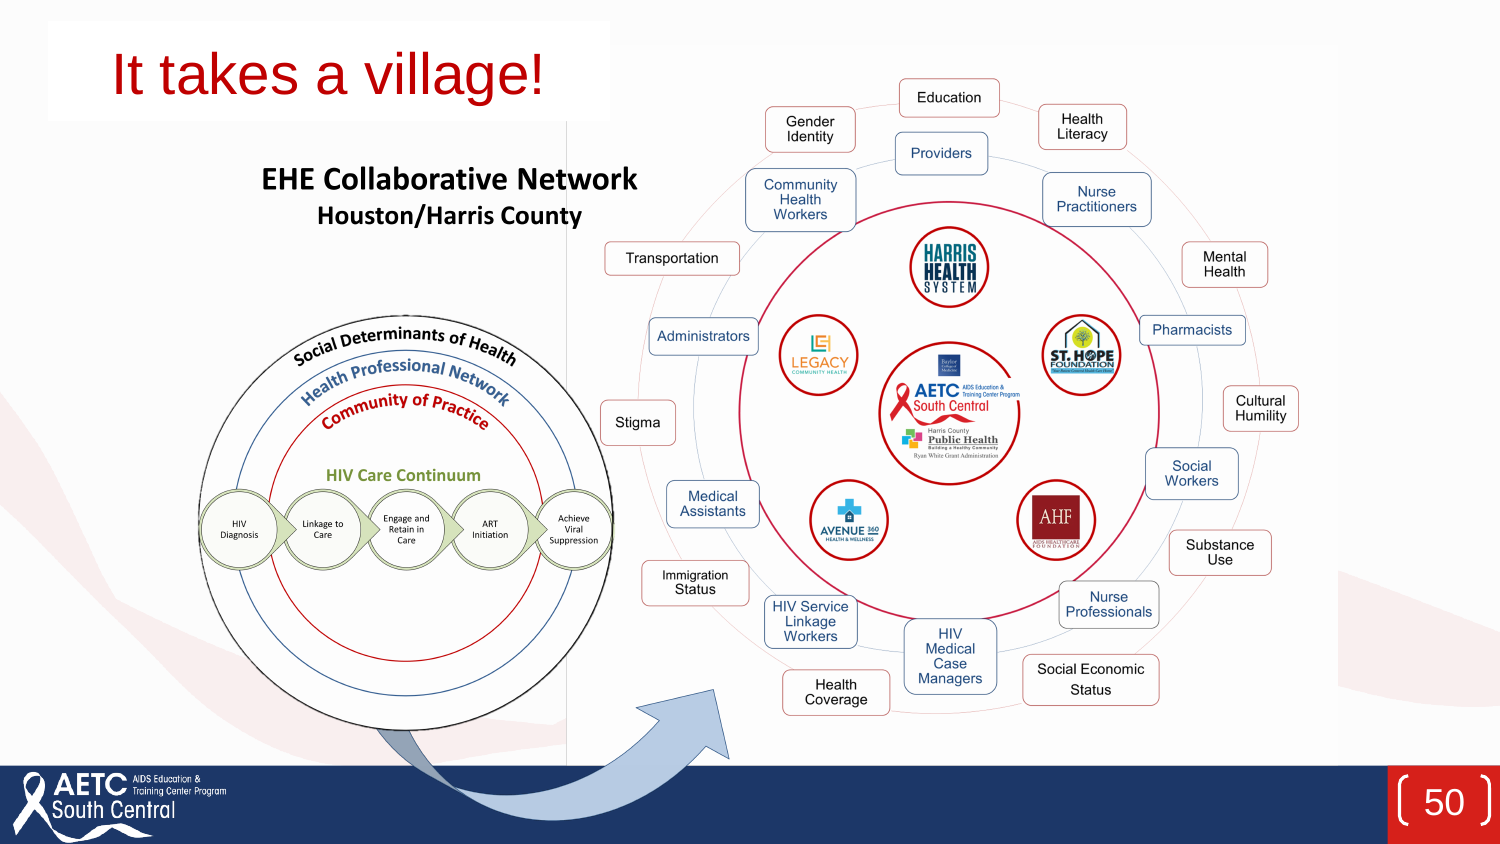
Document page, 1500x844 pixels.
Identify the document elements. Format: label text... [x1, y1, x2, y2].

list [160, 45, 1338, 821]
slide_number 50 [1397, 774, 1492, 827]
text_box It takes a village! [46, 19, 612, 123]
picture [12, 770, 227, 844]
